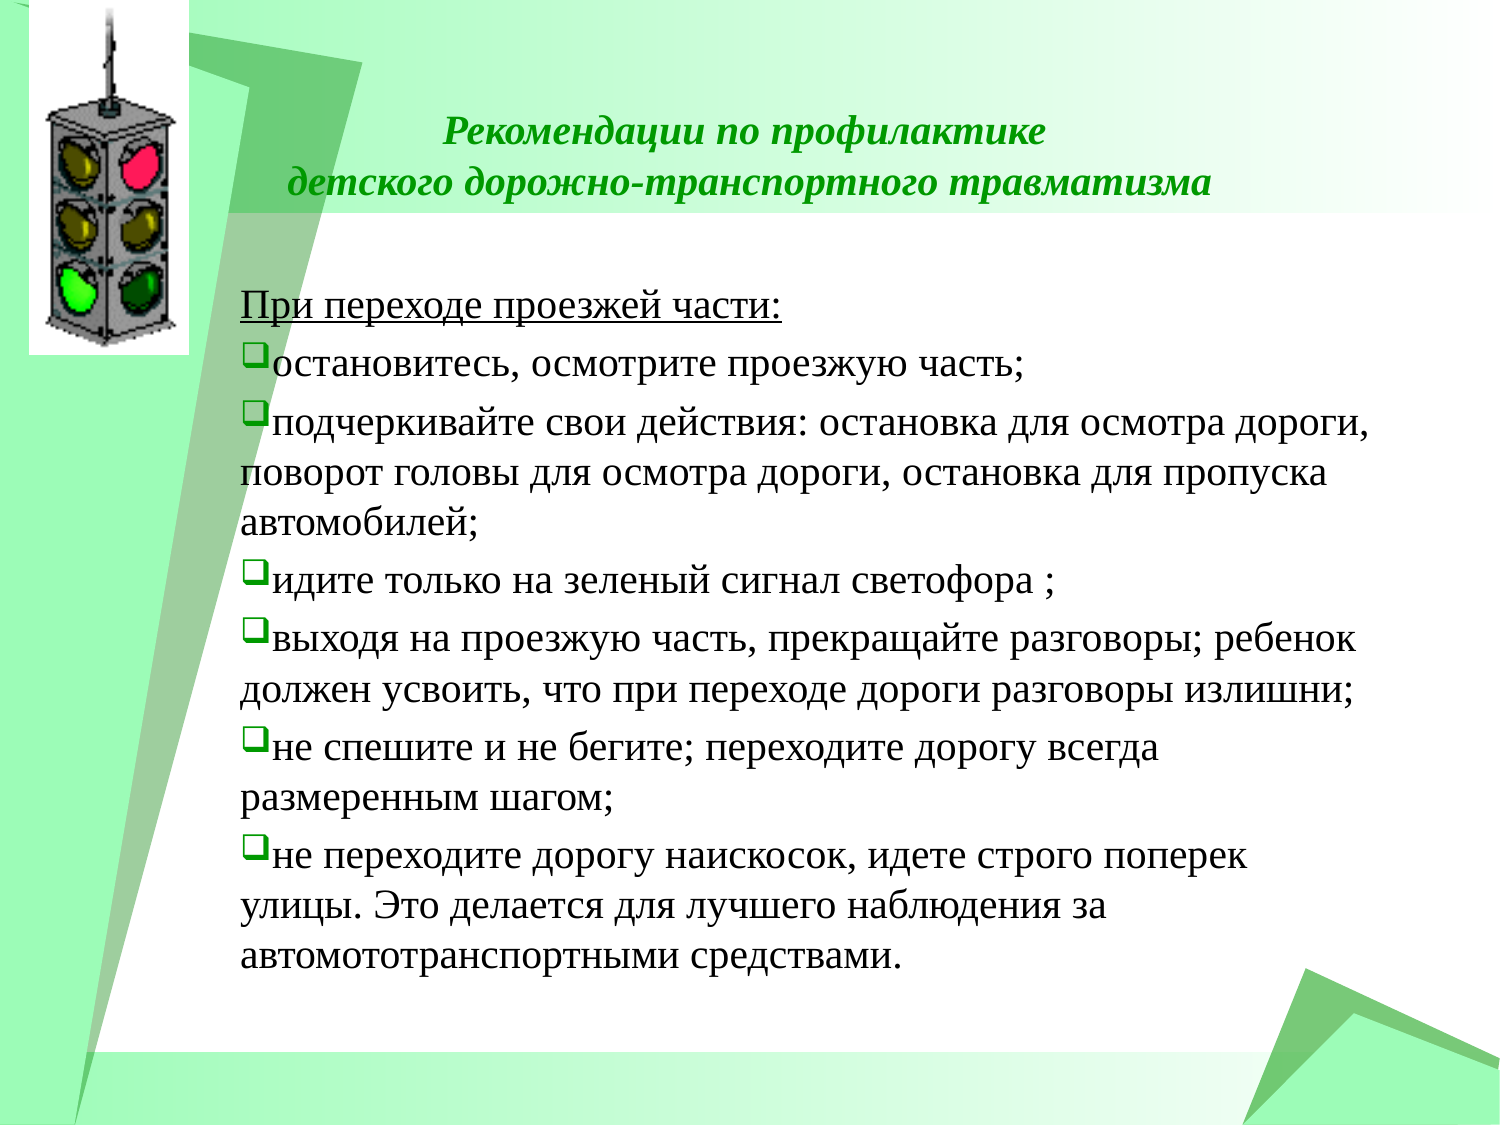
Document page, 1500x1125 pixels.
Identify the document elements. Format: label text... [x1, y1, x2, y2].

picture [29, 0, 189, 355]
title Рекомендации по профилактике детского дорожно-транспортного травматизма [112, 58, 1388, 212]
subtitle При переходе проезжей части: остановитесь, осмотрите проезжую часть; подчеркивайте свои действия: остановка для осмотра дороги, поворот головы для осмотра дороги, остановка для пропуска автомобилей; идите только на зеленый сигнал светофора ; выходя на проезжую часть, прекращайте разговоры; ребенок должен усвоить, что при переходе дороги разговоры излишни; не спешите и не бегите; переходите дорогу всегда размеренным шагом; не переходите дорогу наискосок, идете строго поперек улицы. Это делается для лучшего наблюдения за автомототранспортными средствами. [224, 210, 1395, 1044]
